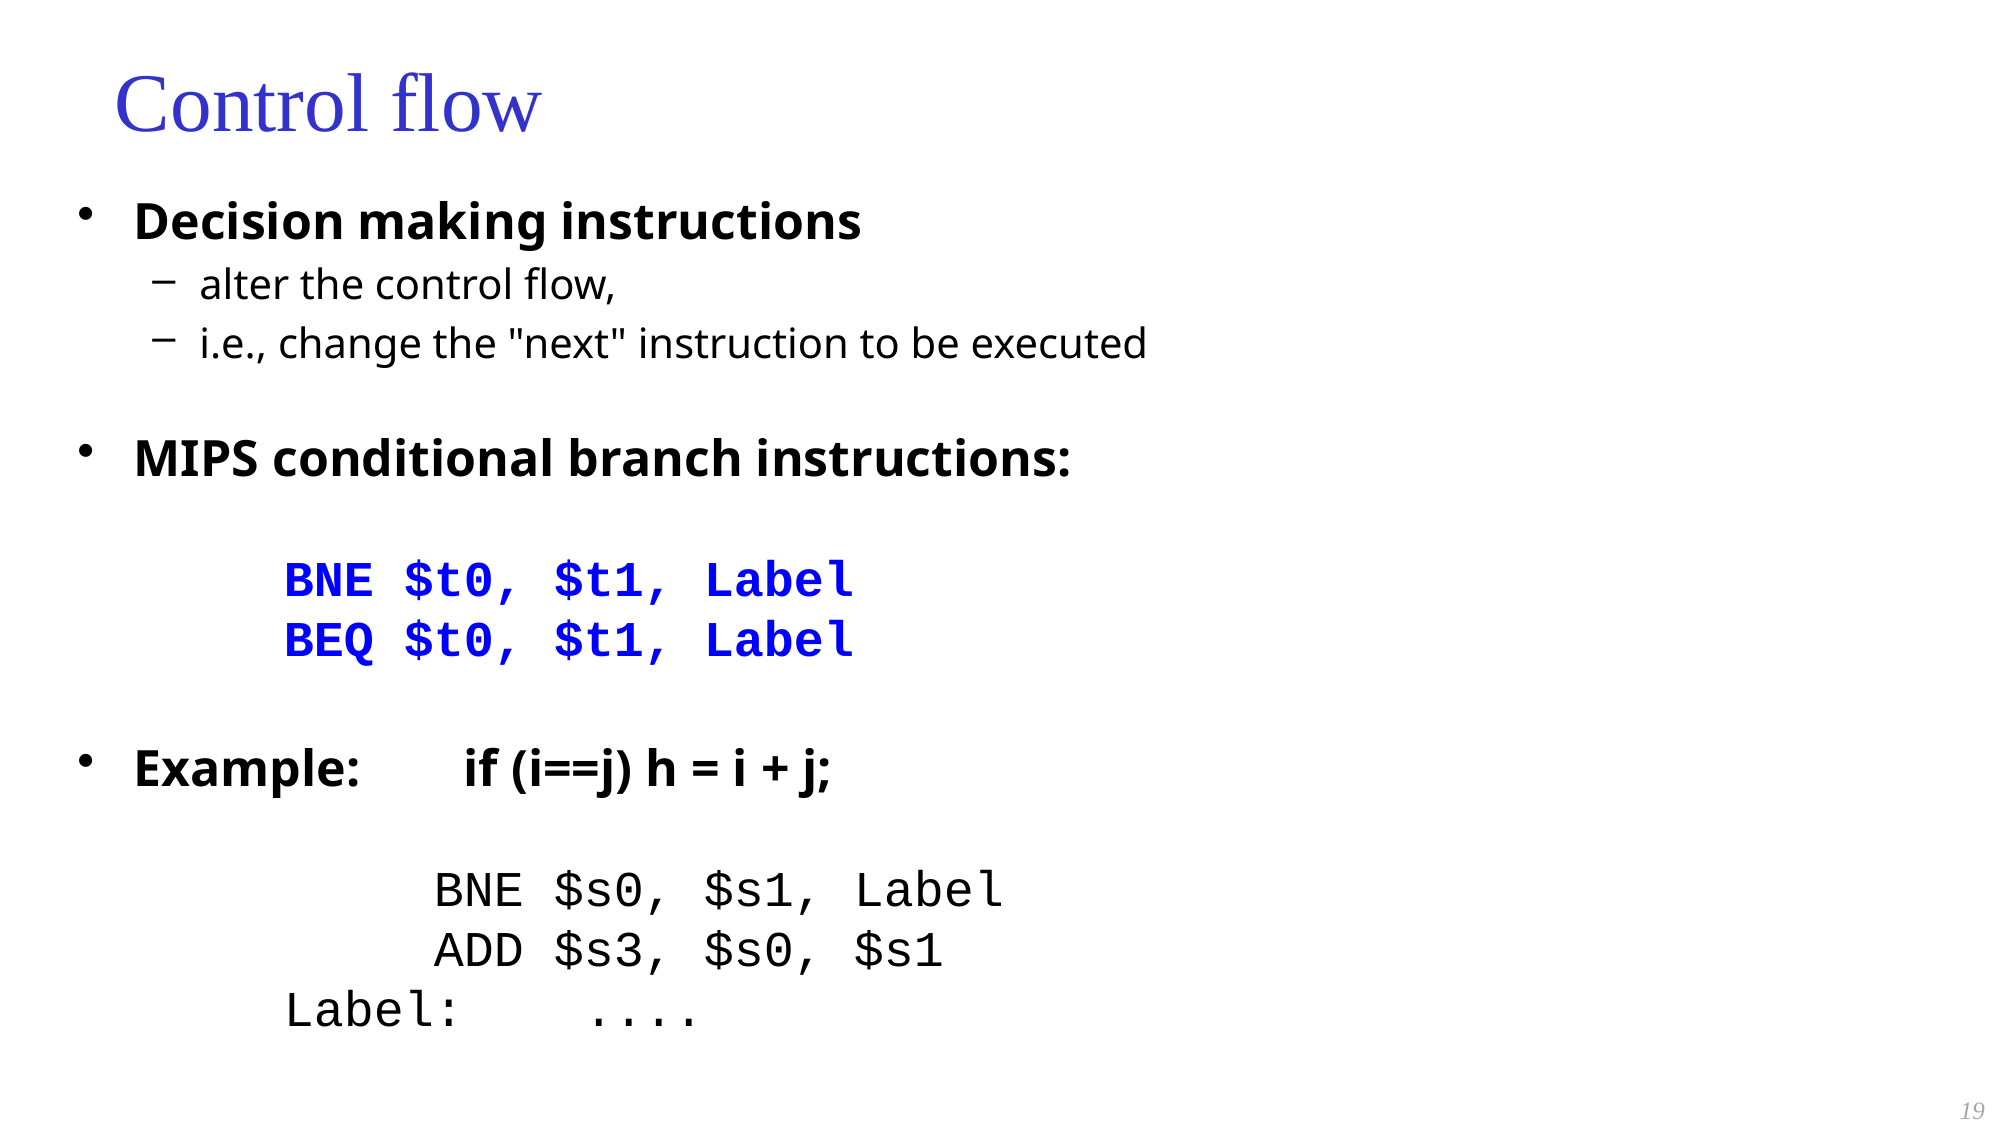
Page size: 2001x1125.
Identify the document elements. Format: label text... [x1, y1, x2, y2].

title Control flow [99, 36, 1901, 160]
list Decision making instructions alter the control flow, i.e., change the "next" instruction to be executed MIPS conditional branch instructions: BNE $t0, $t1, Label BEQ $t0, $t1, Label Example: if (i==j) h = i + j; BNE $s0, $s1, Label ADD $s3, $s0, $s1 Label: .... [62, 182, 1950, 1073]
slide_number 19 [1533, 1094, 2000, 1125]
